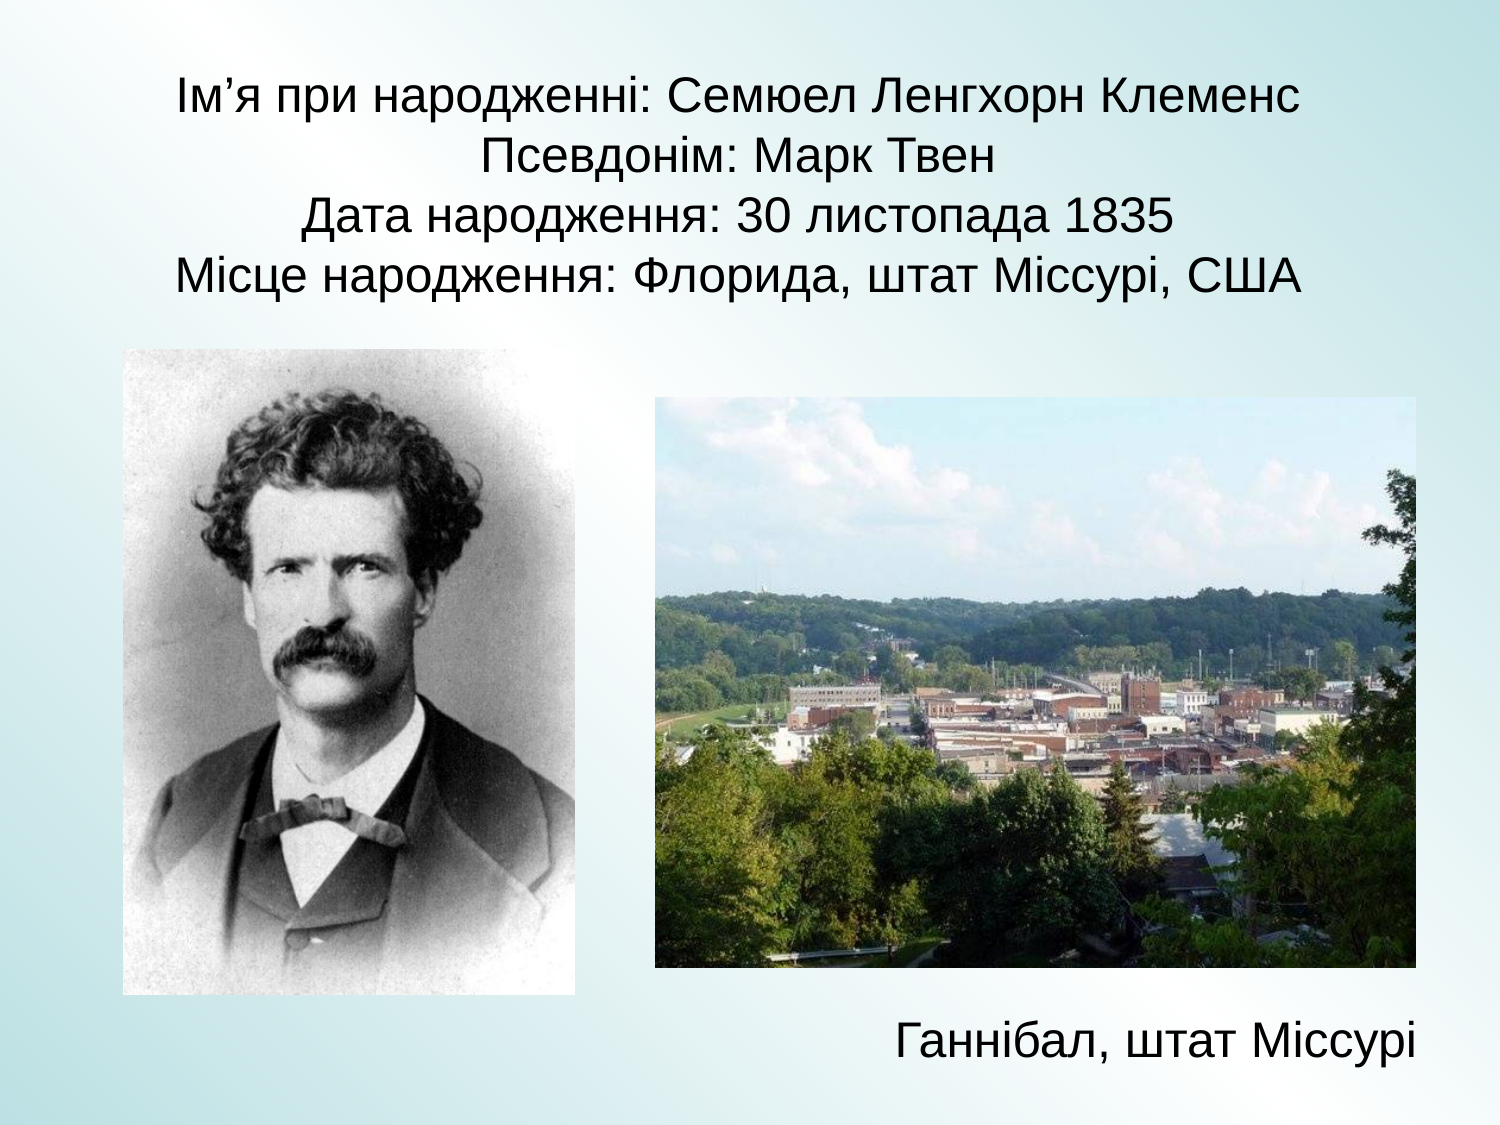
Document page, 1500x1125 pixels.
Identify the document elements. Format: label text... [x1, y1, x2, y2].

picture [123, 349, 575, 996]
text_box Ім’я при народженні: Семюел Ленгхорн Клеменс Псевдонім: Марк Твен Дата народження: 30 листопада 1835 Місце народження: Флорида, штат Міссурі, США [64, 54, 1412, 310]
text_box Ганнібал, штат Міссурі [879, 999, 1459, 1075]
picture [655, 396, 1416, 968]
